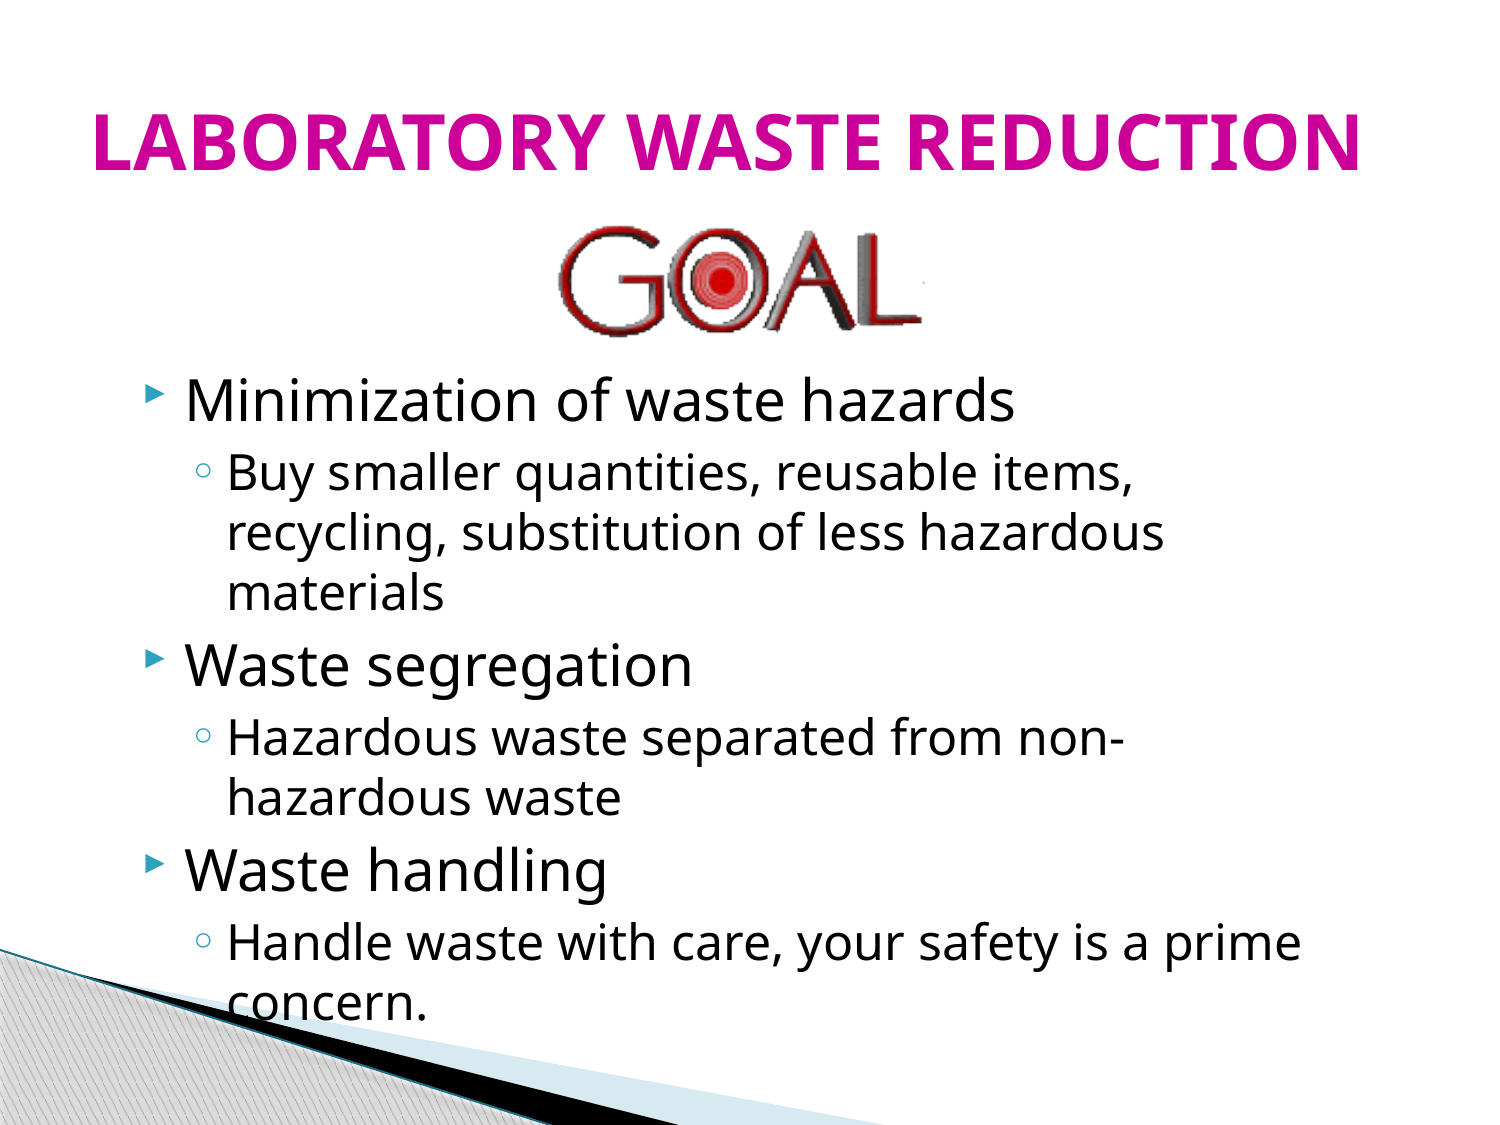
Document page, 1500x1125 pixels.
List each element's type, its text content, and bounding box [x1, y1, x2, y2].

list Minimization of waste hazards Buy smaller quantities, reusable items, recycling, substitution of less hazardous materials Waste segregation Hazardous waste separated from non-hazardous waste Waste handling Handle waste with care, your safety is a prime concern. [109, 499, 1385, 1088]
title LABORATORY WASTE REDUCTION [75, 45, 1425, 233]
list Minimization of waste hazards Buy smaller quantities, reusable items, recycling, substitution of less hazardous materials Waste segregation Hazardous waste separated from non-hazardous waste Waste handling Handle waste with care, your safety is a prime concern. [109, 356, 1385, 479]
picture [553, 210, 926, 351]
list Minimization of waste hazards Buy smaller quantities, reusable items, recycling, substitution of less hazardous materials Waste segregation Hazardous waste separated from non-hazardous waste Waste handling Handle waste with care, your safety is a prime concern. [109, 480, 1385, 498]
